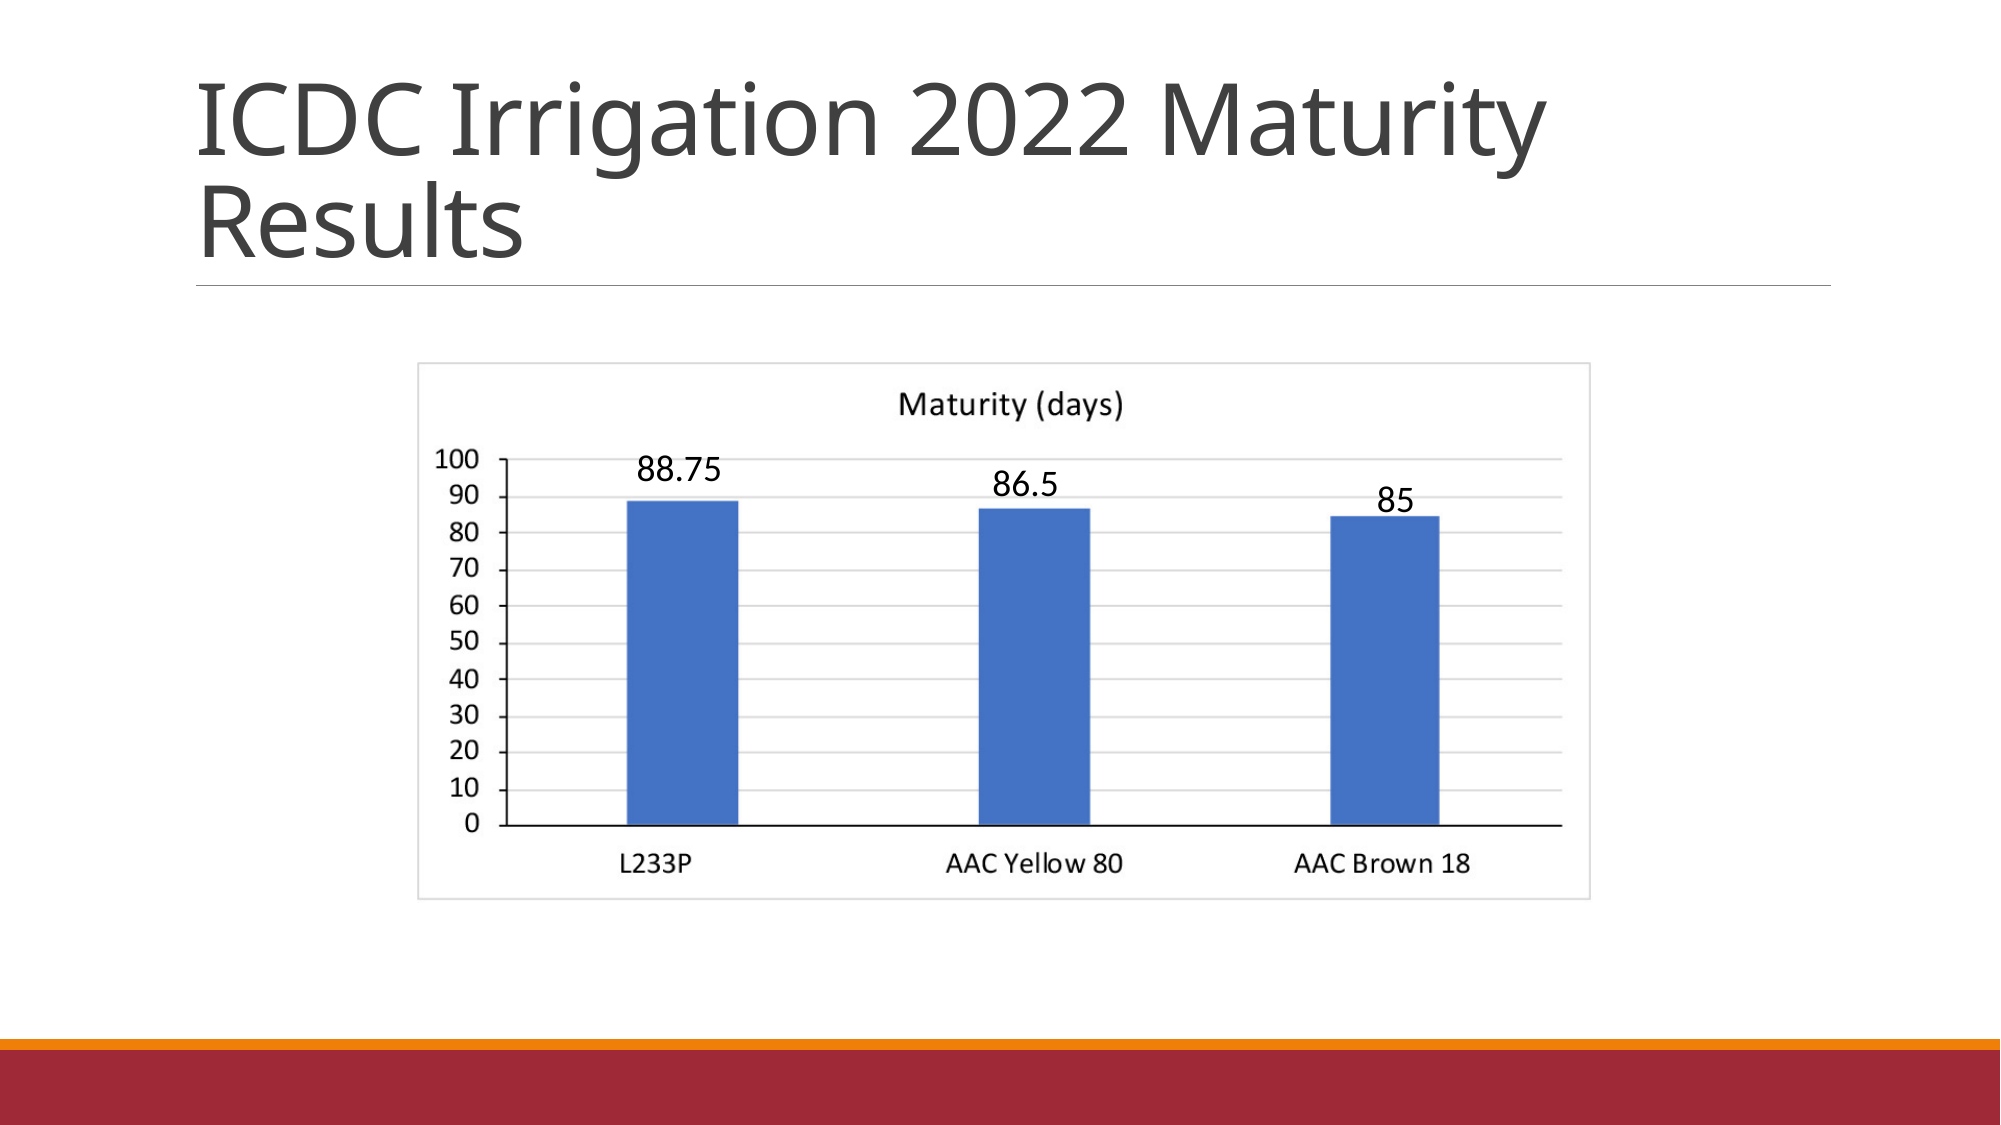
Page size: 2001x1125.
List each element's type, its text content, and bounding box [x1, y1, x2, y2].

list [416, 362, 1593, 904]
title ICDC Irrigation 2022 Maturity Results [180, 47, 1830, 285]
